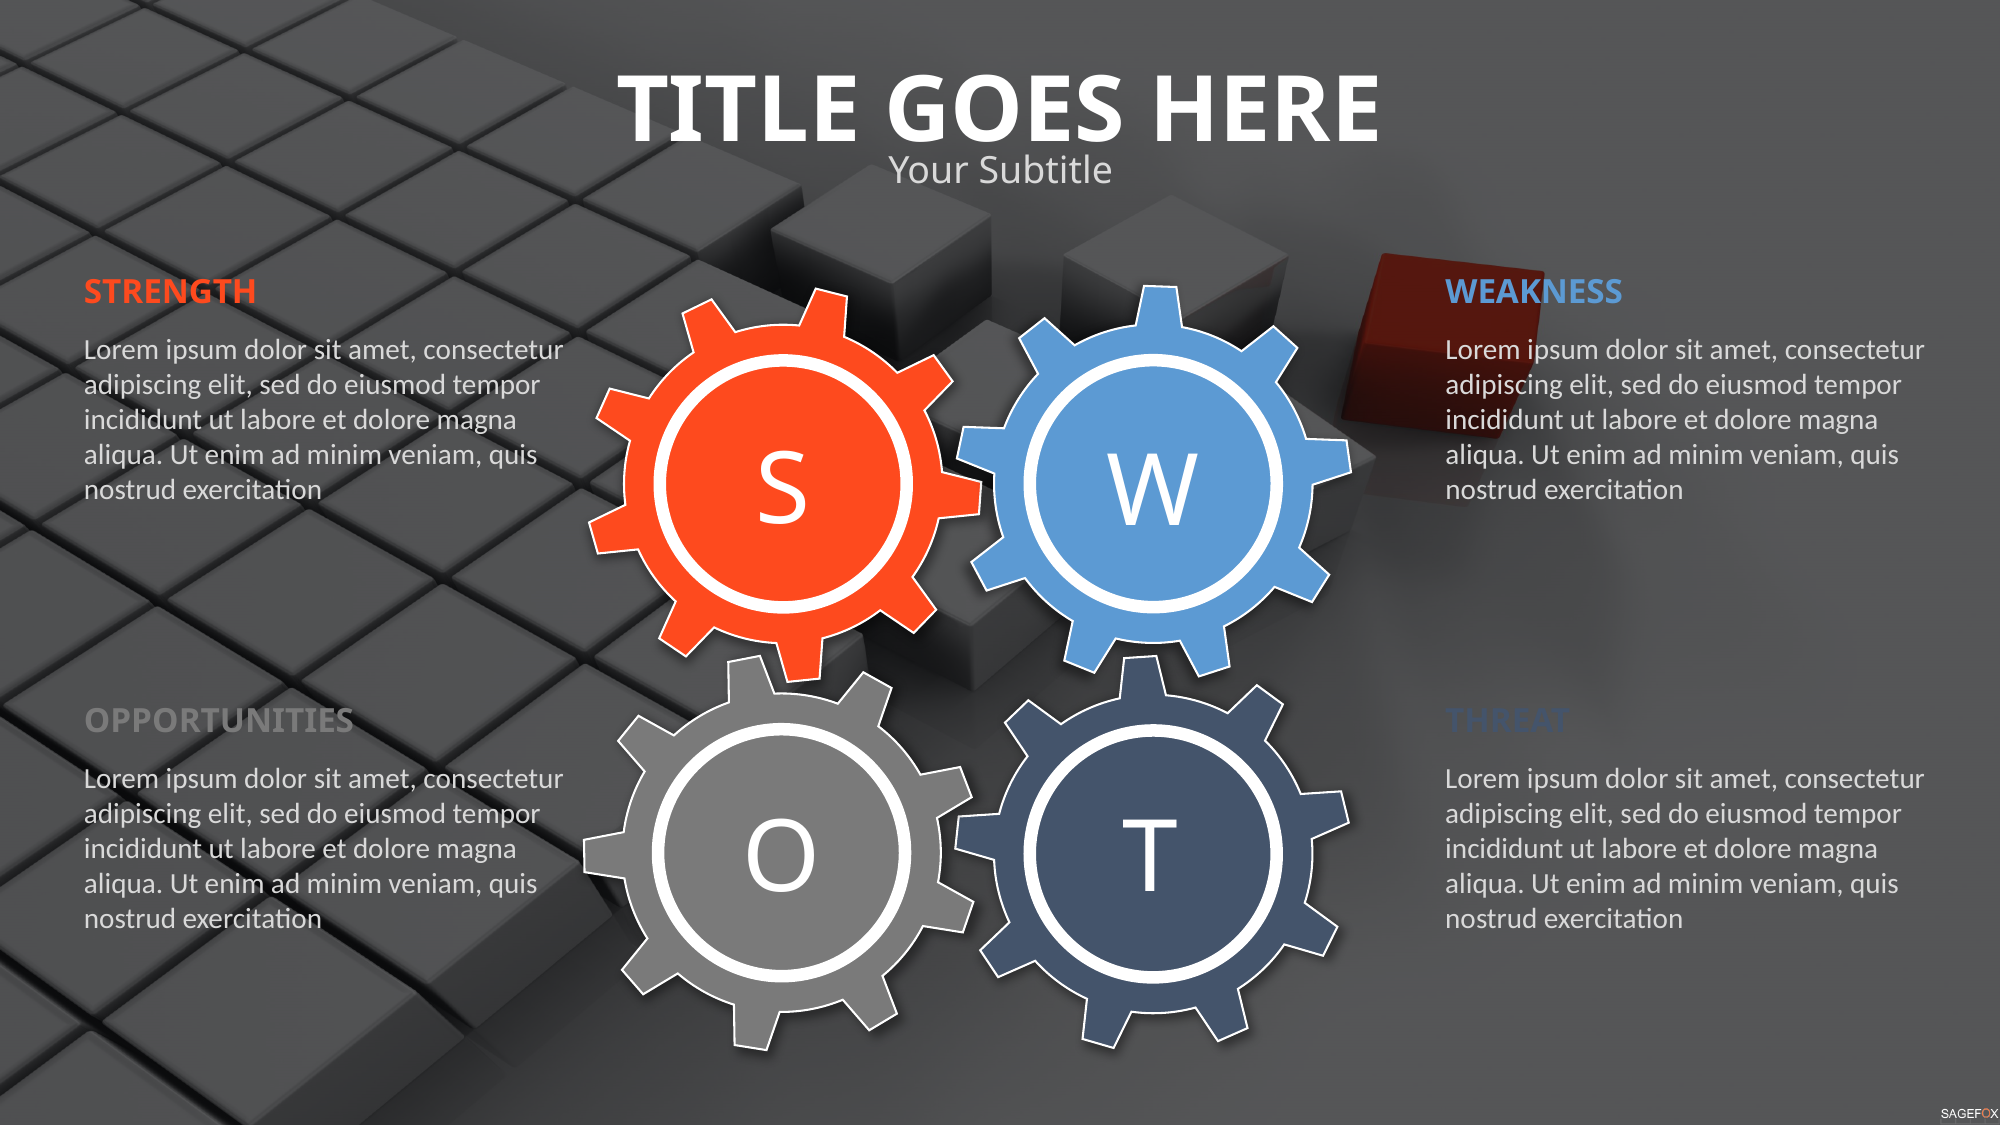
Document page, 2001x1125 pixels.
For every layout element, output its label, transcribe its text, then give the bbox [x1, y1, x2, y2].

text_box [582, 653, 981, 1052]
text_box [954, 654, 1353, 1054]
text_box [548, 42, 1452, 199]
text_box STRENGTH Lorem ipsum dolor sit amet, consectetur adipiscing elit, sed do eiusmod tempor incididunt ut labore et dolore magna aliqua. Ut enim ad minim veniam, quis nostrud exercitation [83, 270, 579, 506]
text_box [584, 284, 954, 653]
text_box OPPORTUNITIES Lorem ipsum dolor sit amet, consectetur adipiscing elit, sed do eiusmod tempor incididunt ut labore et dolore magna aliqua. Ut enim ad minim veniam, quis nostrud exercitation [83, 699, 579, 935]
text_box THREAT Lorem ipsum dolor sit amet, consectetur adipiscing elit, sed do eiusmod tempor incididunt ut labore et dolore magna aliqua. Ut enim ad minim veniam, quis nostrud exercitation [1445, 699, 1941, 935]
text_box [954, 284, 1353, 654]
picture [1940, 0, 2001, 1125]
text_box WEAKNESS Lorem ipsum dolor sit amet, consectetur adipiscing elit, sed do eiusmod tempor incididunt ut labore et dolore magna aliqua. Ut enim ad minim veniam, quis nostrud exercitation [1445, 270, 1941, 506]
